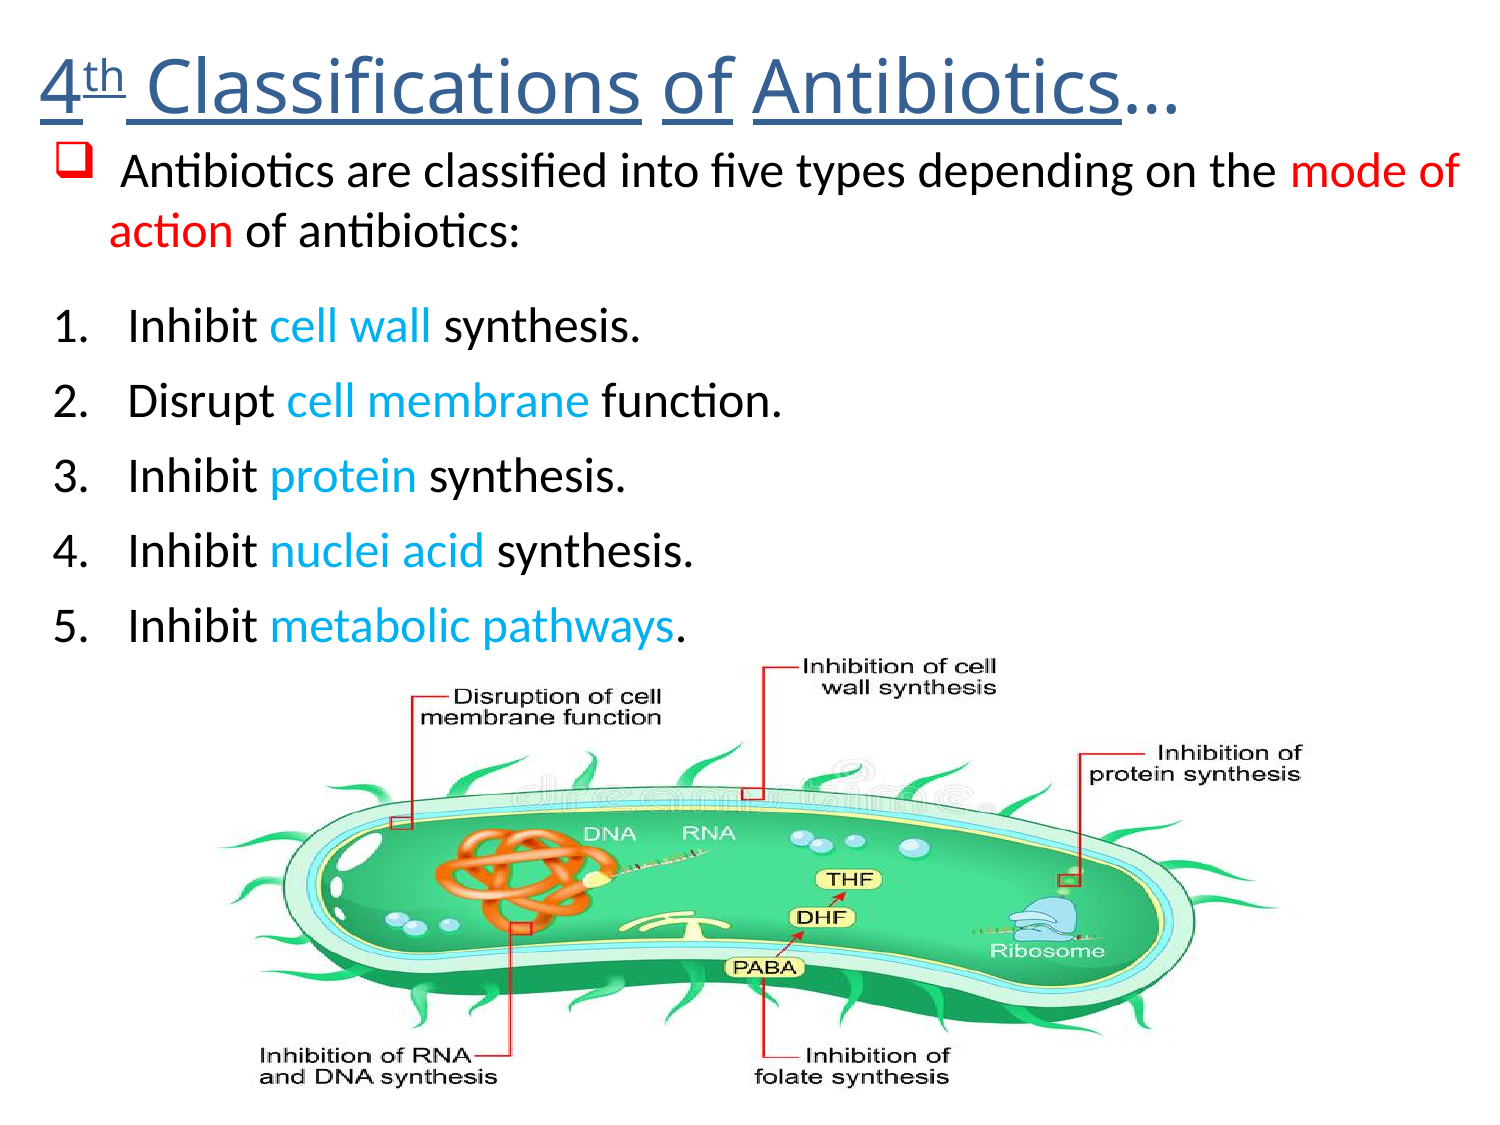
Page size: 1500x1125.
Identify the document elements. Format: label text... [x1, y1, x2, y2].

picture [124, 637, 1376, 1125]
text_box Antibiotics are classified into five types depending on the mode of action of antibiotics: Inhibit cell wall synthesis. Disrupt cell membrane function. Inhibit protein synthesis. Inhibit nuclei acid synthesis. Inhibit metabolic pathways. [37, 129, 1475, 660]
text_box 4th Classifications of Antibiotics… [24, 24, 1375, 143]
